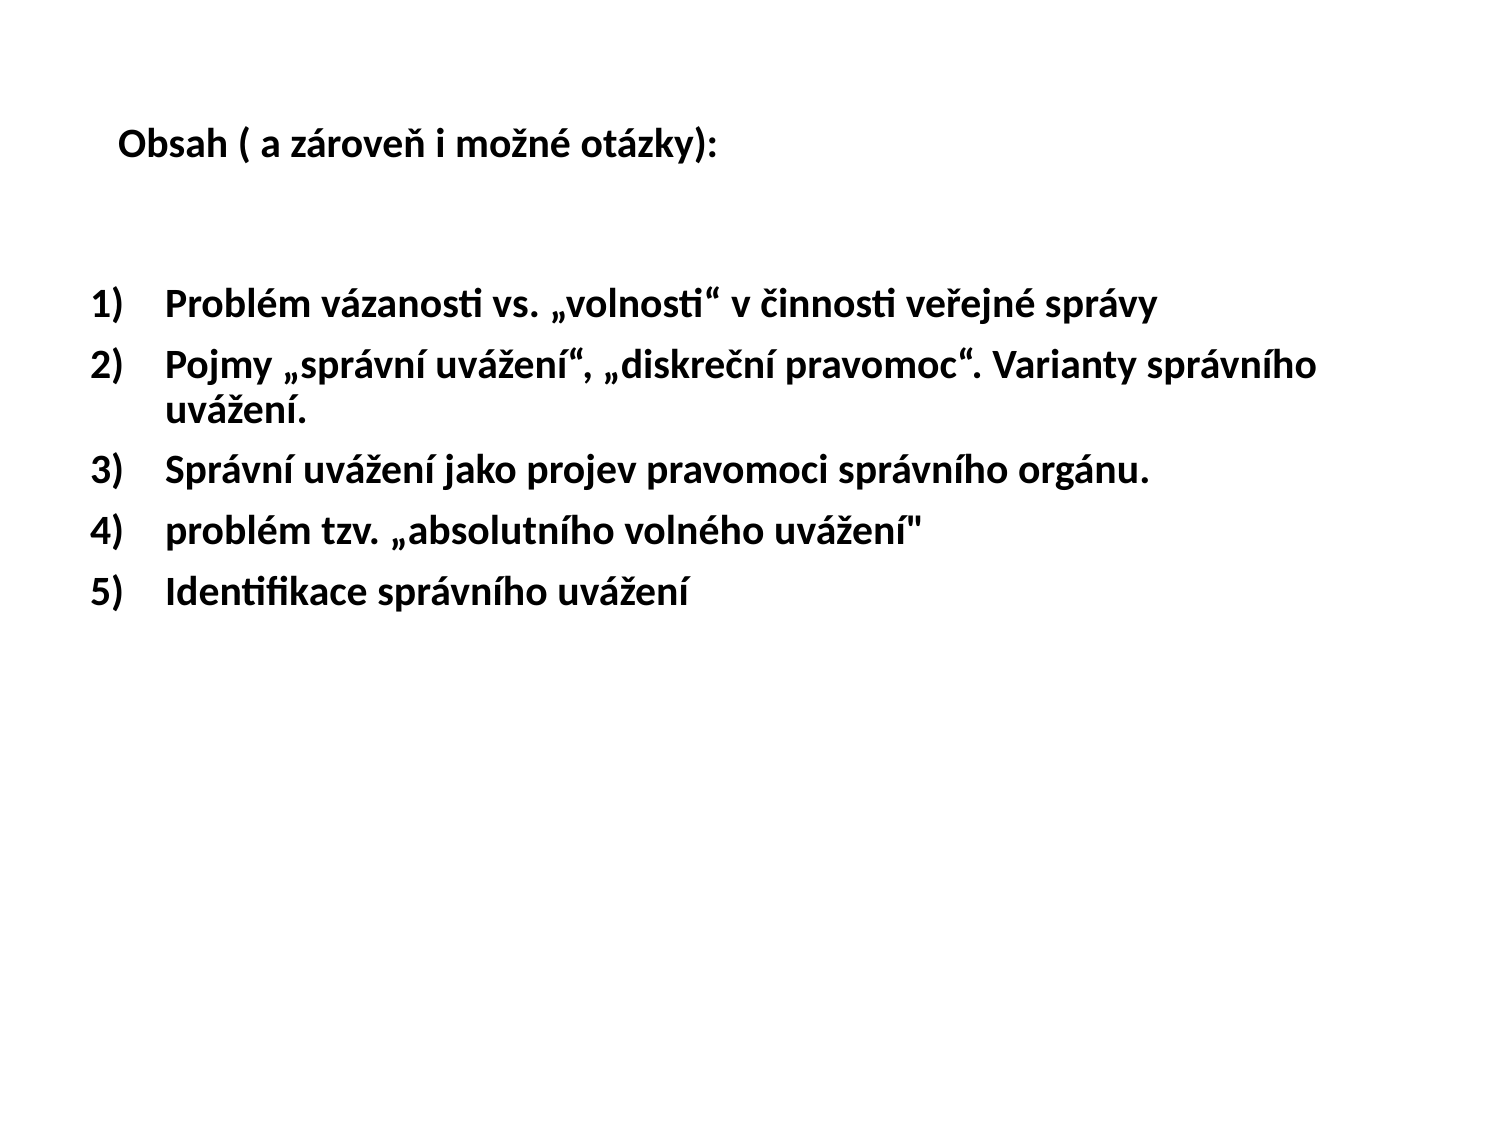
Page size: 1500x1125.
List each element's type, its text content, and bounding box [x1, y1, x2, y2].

title Obsah ( a zároveň i možné otázky): [103, 59, 1397, 208]
list Problém vázanosti vs. „volnosti“ v činnosti veřejné správy Pojmy „správní uvážení“, „diskreční pravomoc“. Varianty správního uvážení. Správní uvážení jako projev pravomoci správního orgánu. problém tzv. „absolutního volného uvážení" Identifikace správního uvážení [75, 208, 1425, 1005]
